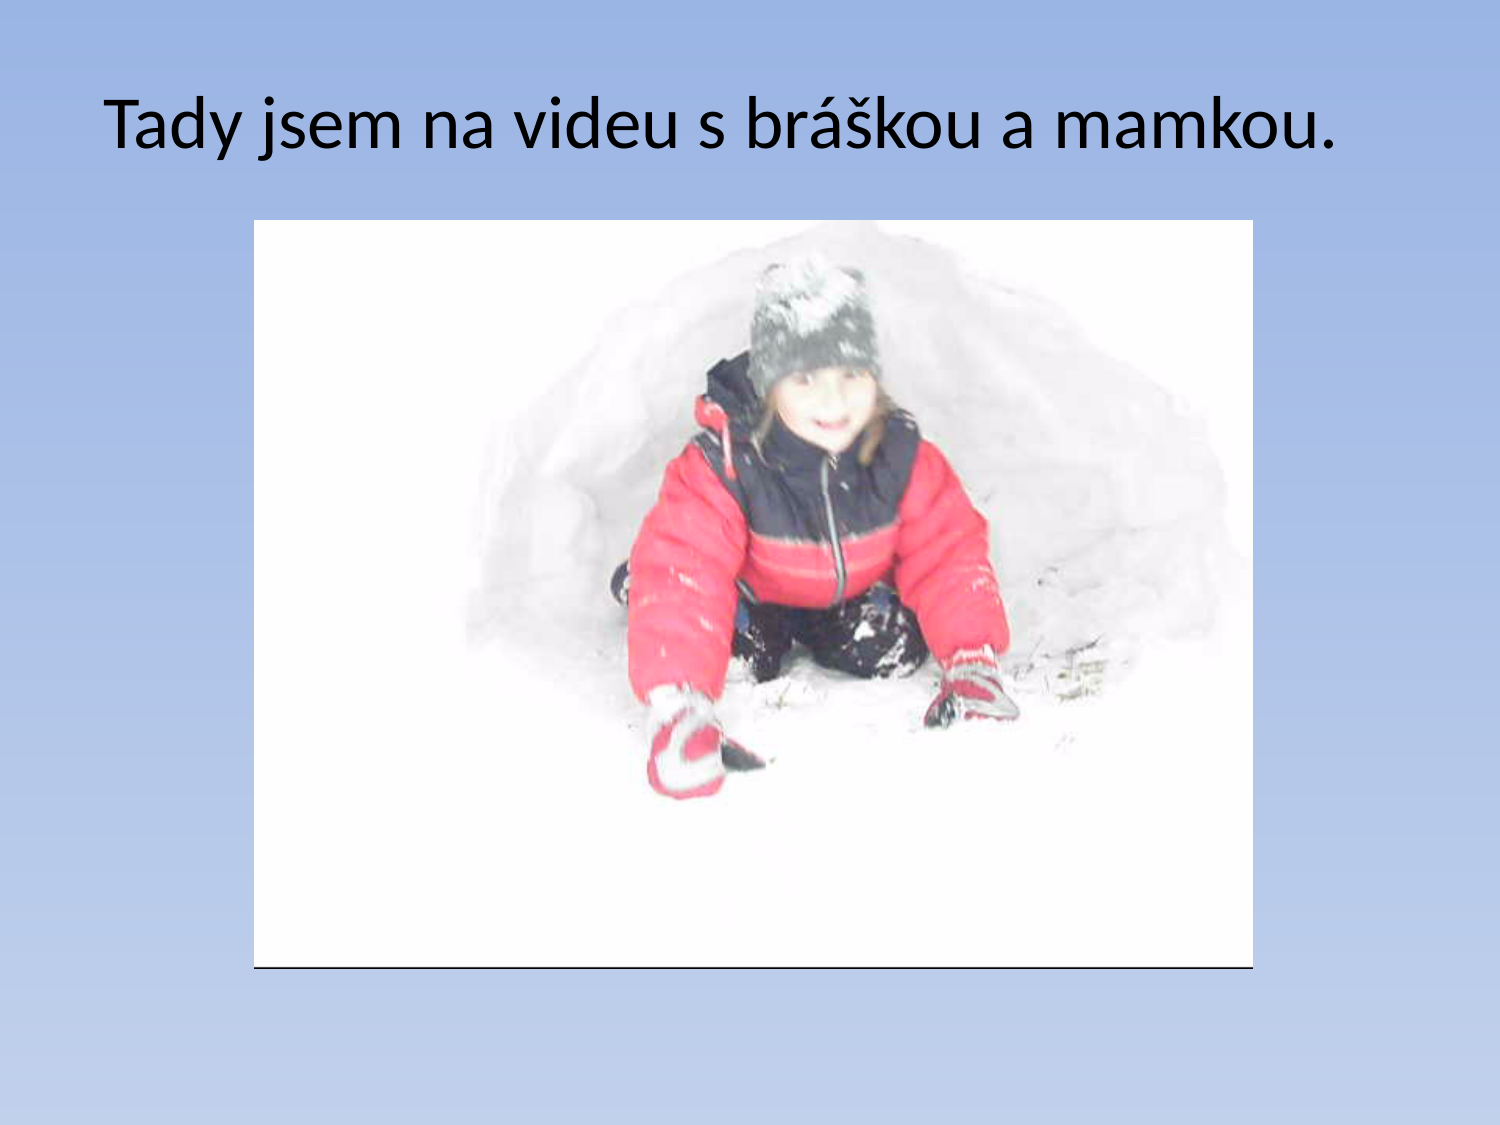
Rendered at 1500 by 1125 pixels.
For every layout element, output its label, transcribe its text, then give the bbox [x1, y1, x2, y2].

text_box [253, 219, 1255, 971]
text_box Tady jsem na videu s bráškou a mamkou. [88, 66, 1365, 262]
